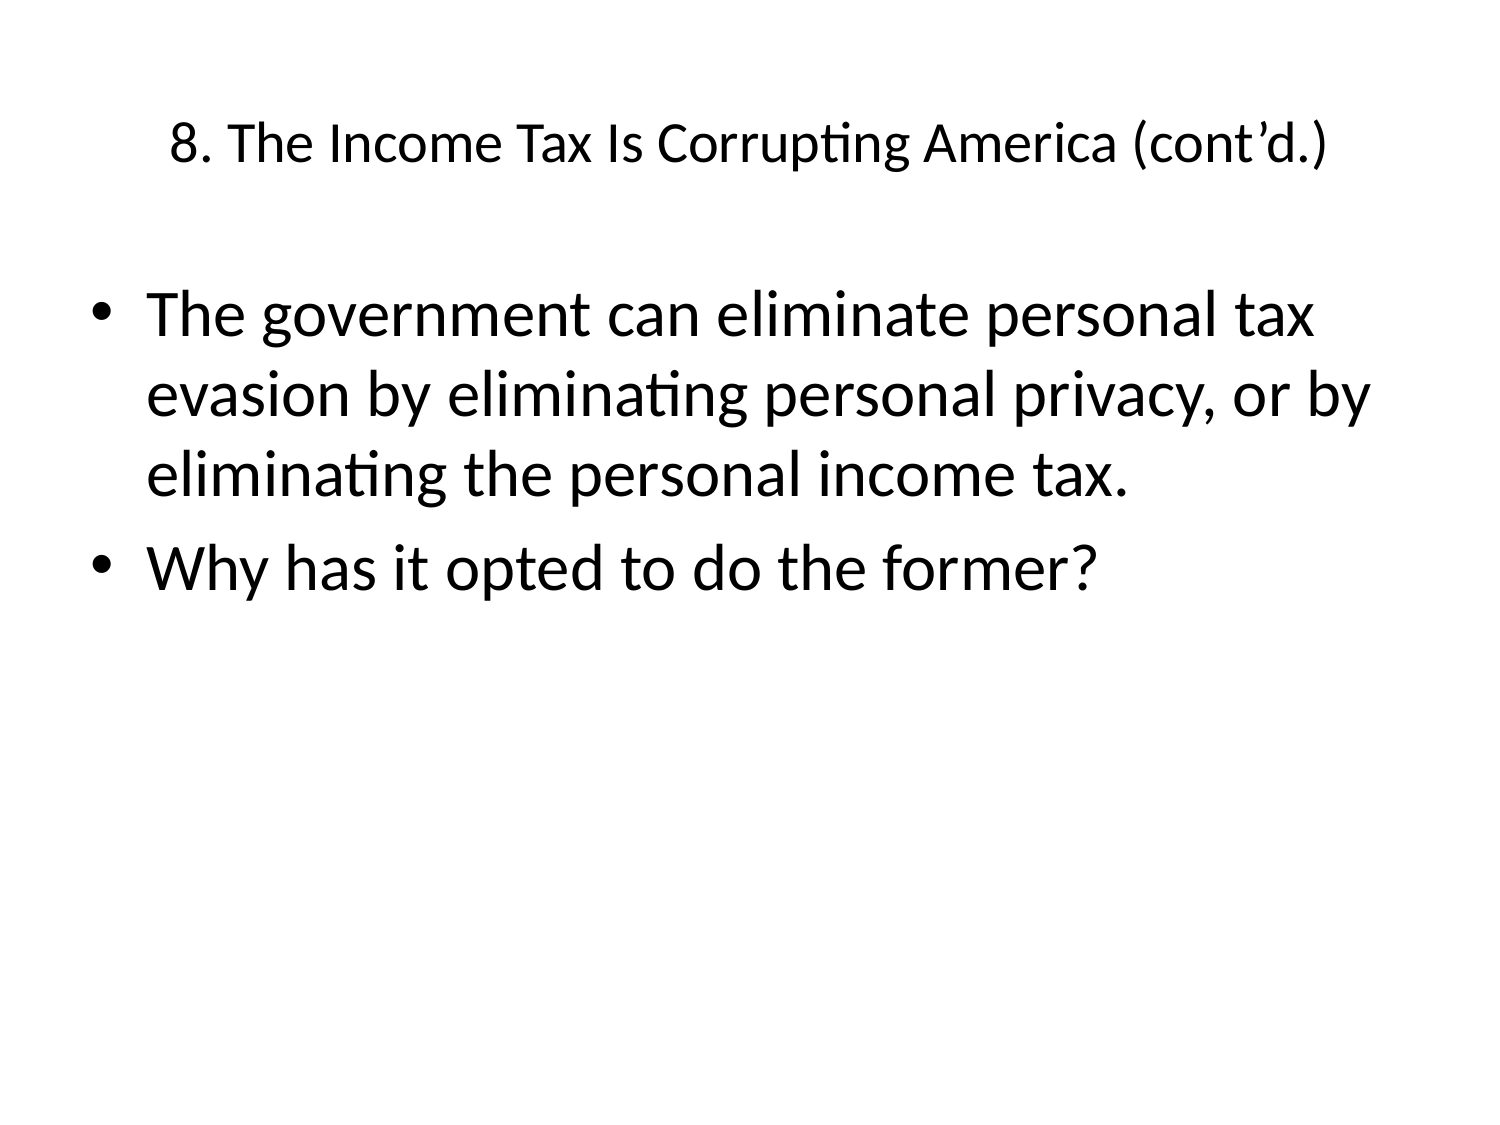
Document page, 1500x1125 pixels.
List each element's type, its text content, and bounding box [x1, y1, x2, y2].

title 8. The Income Tax Is Corrupting America (cont’d.) [75, 45, 1425, 233]
list The government can eliminate personal tax evasion by eliminating personal privacy, or by eliminating the personal income tax. Why has it opted to do the former? [75, 262, 1425, 1005]
